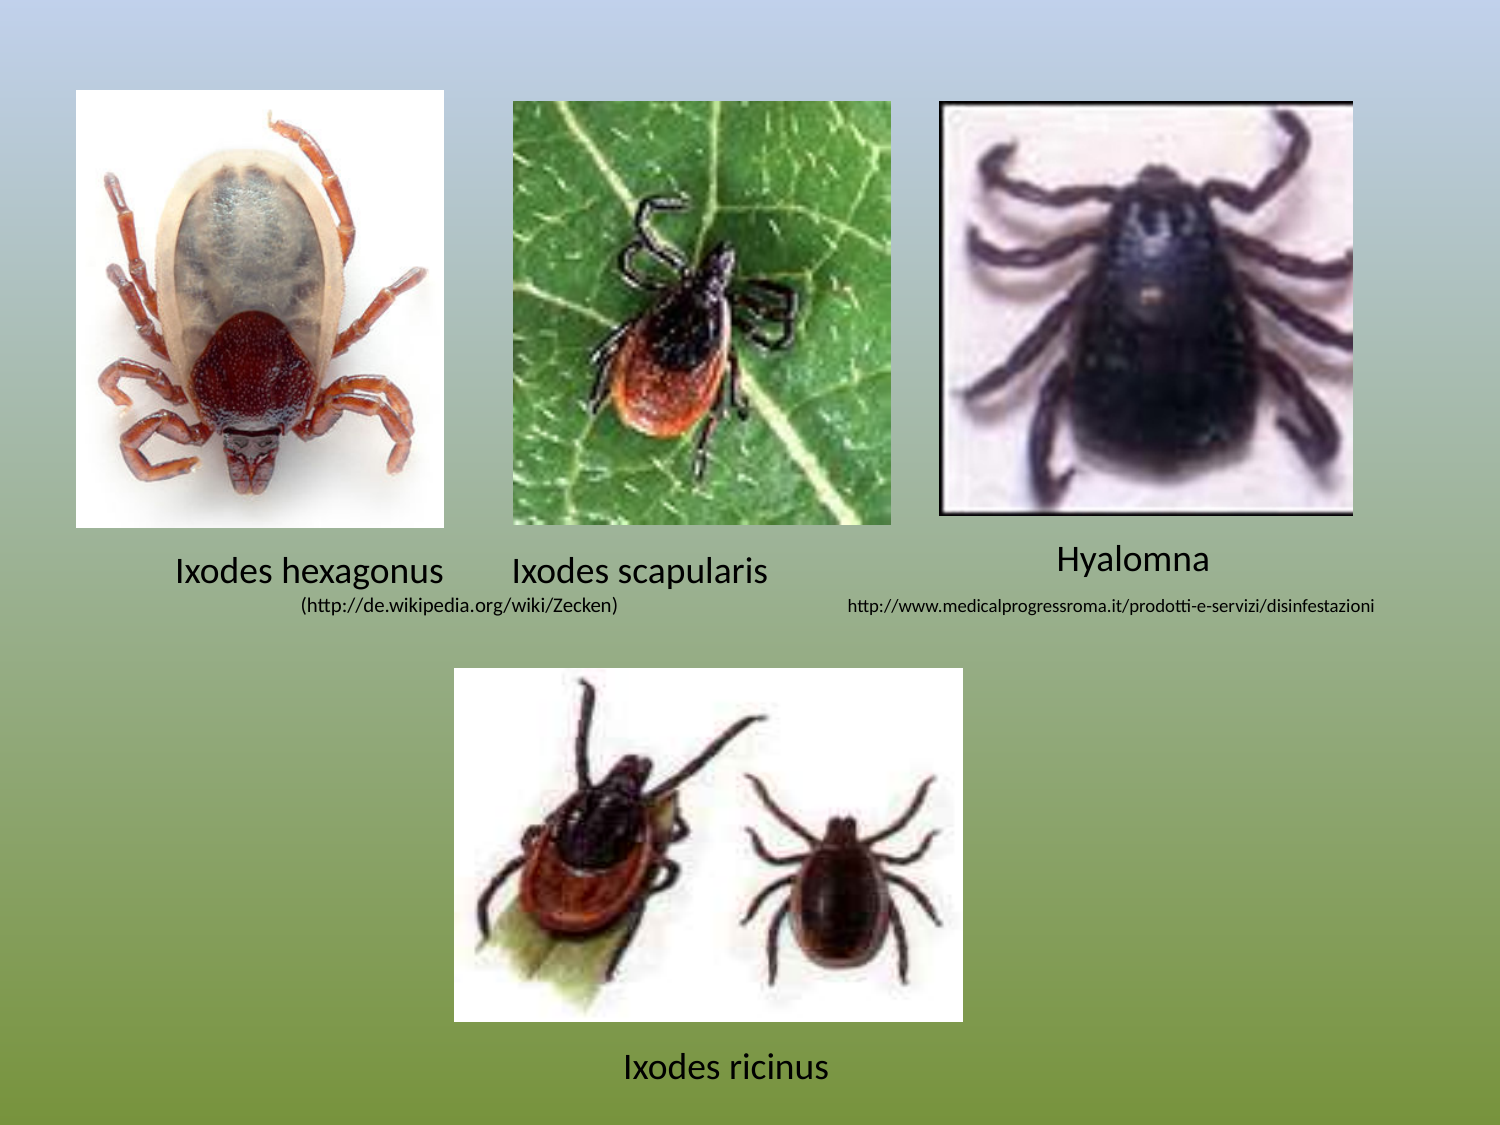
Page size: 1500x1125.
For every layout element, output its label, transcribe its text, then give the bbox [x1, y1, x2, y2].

picture [938, 101, 1353, 516]
picture [454, 668, 963, 1022]
picture [76, 89, 445, 528]
picture [513, 101, 891, 525]
text_box Ixodes hexagonus Ixodes scapularis (http://de.wikipedia.org/wiki/Zecken) [64, 538, 854, 624]
text_box http://www.medicalprogressroma.it/prodotti-e-servizi/disinfestazioni [832, 586, 1447, 624]
text_box Ixodes ricinus [608, 1034, 939, 1095]
text_box Hyalomna [1041, 527, 1226, 586]
